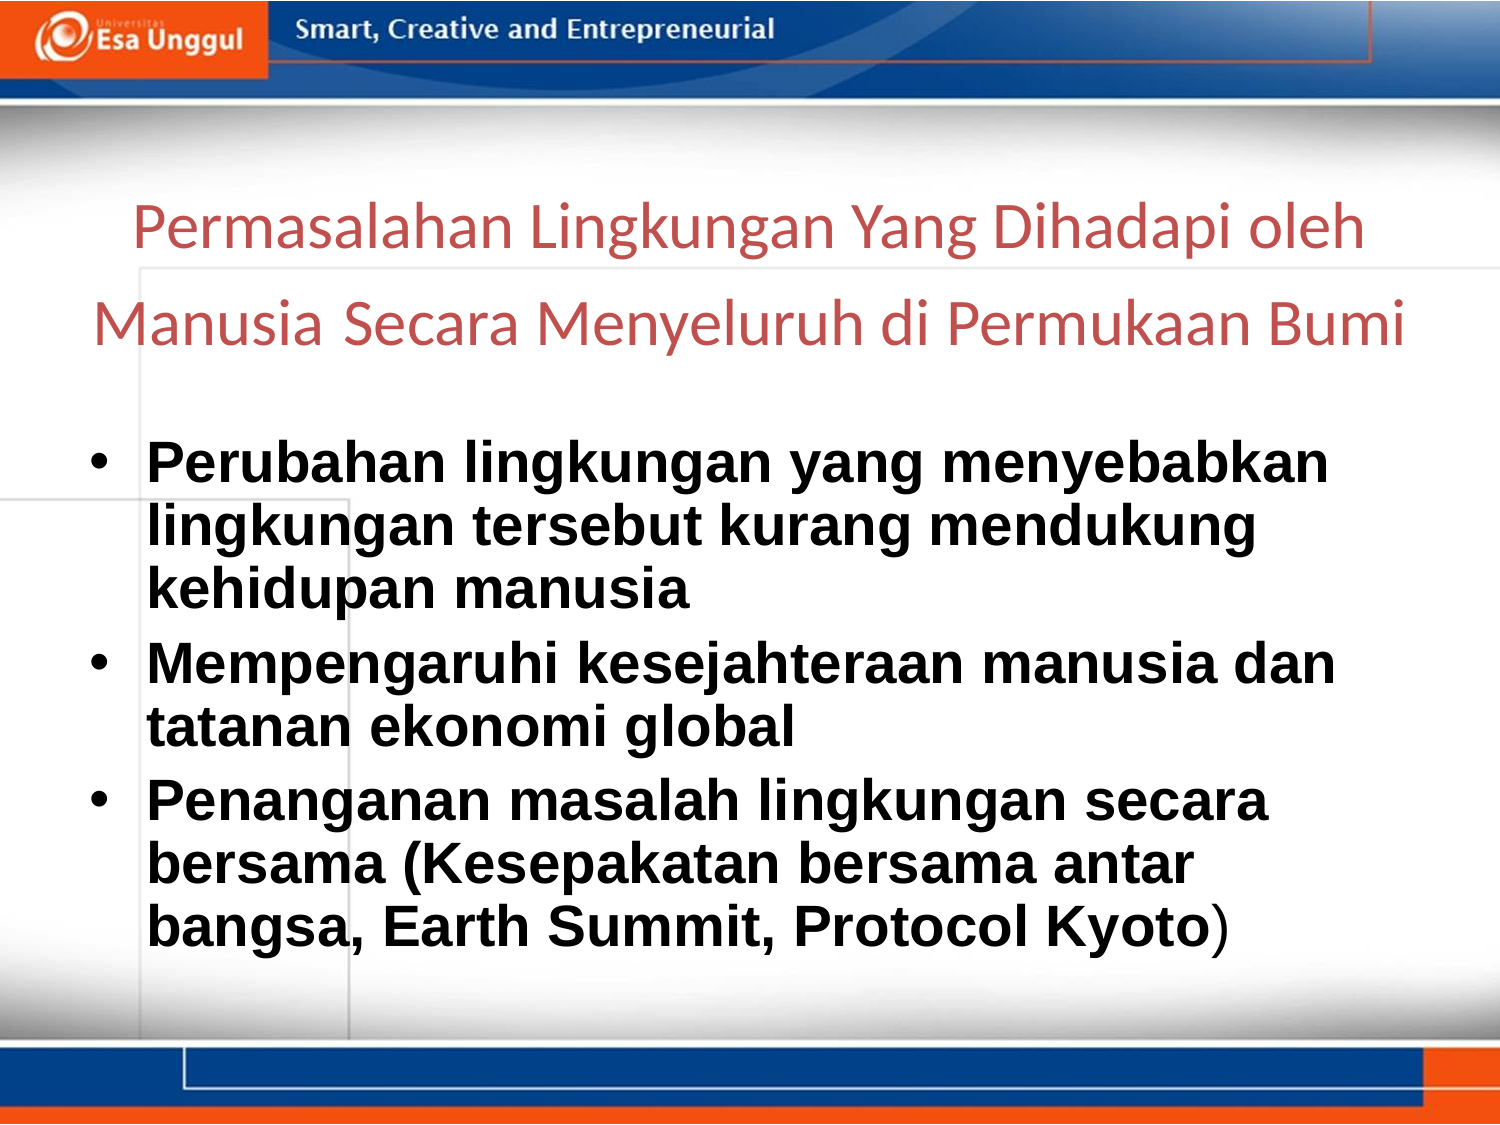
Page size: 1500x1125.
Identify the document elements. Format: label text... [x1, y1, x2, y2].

list Perubahan lingkungan yang menyebabkan lingkungan tersebut kurang mendukung kehidupan manusia Mempengaruhi kesejahteraan manusia dan tatanan ekonomi global Penanganan masalah lingkungan secara bersama (Kesepakatan bersama antar bangsa, Earth Summit, Protocol Kyoto) [75, 425, 1425, 1005]
title Permasalahan Lingkungan Yang Dihadapi oleh Manusia Secara Menyeluruh di Permukaan Bumi [75, 174, 1425, 363]
picture [0, 1, 1500, 1124]
